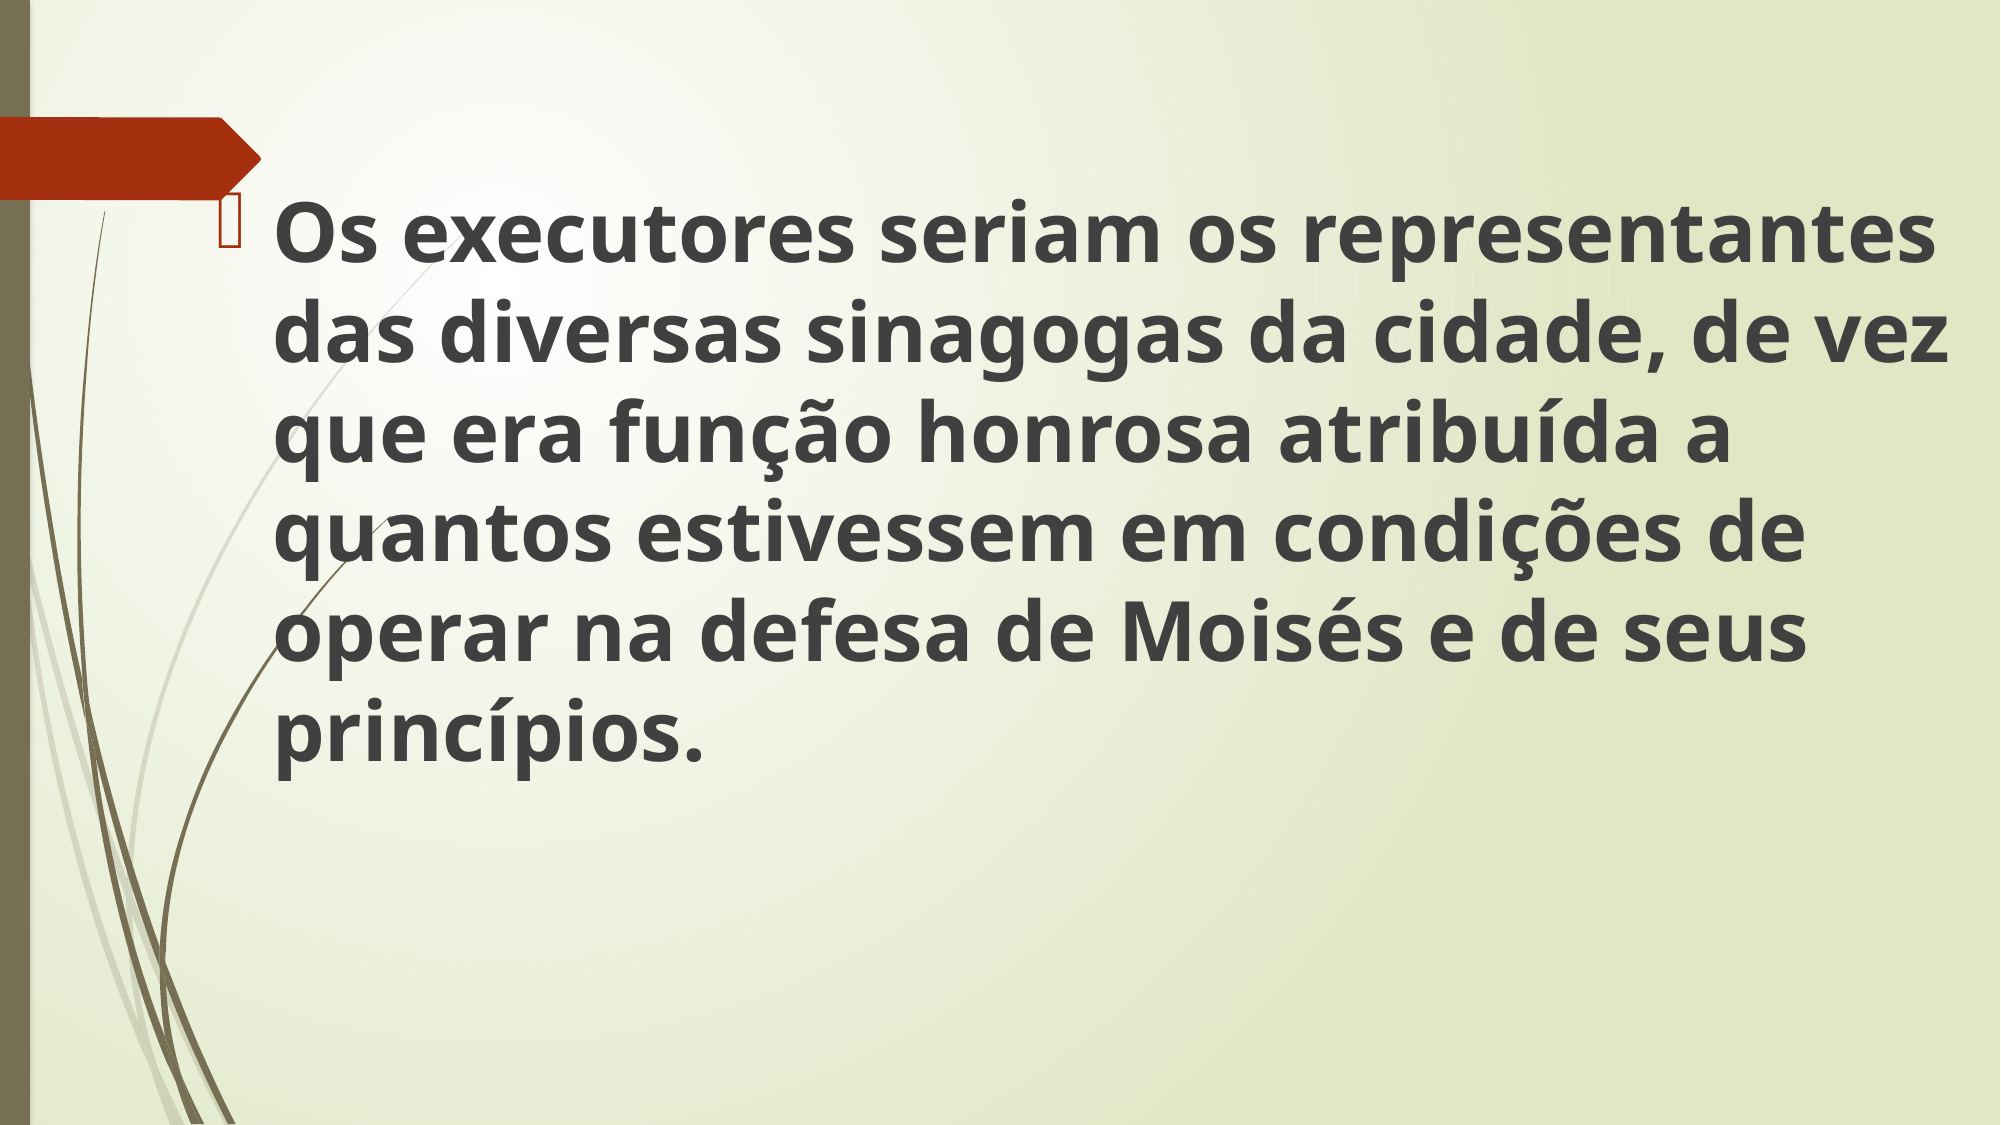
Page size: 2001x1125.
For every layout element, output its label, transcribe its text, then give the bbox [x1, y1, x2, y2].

list Os executores seriam os representantes das diversas sinagogas da cidade, de vez que era função honrosa atribuída a quantos estivessem em condições de operar na defesa de Moisés e de seus princípios. [201, 0, 2000, 1125]
